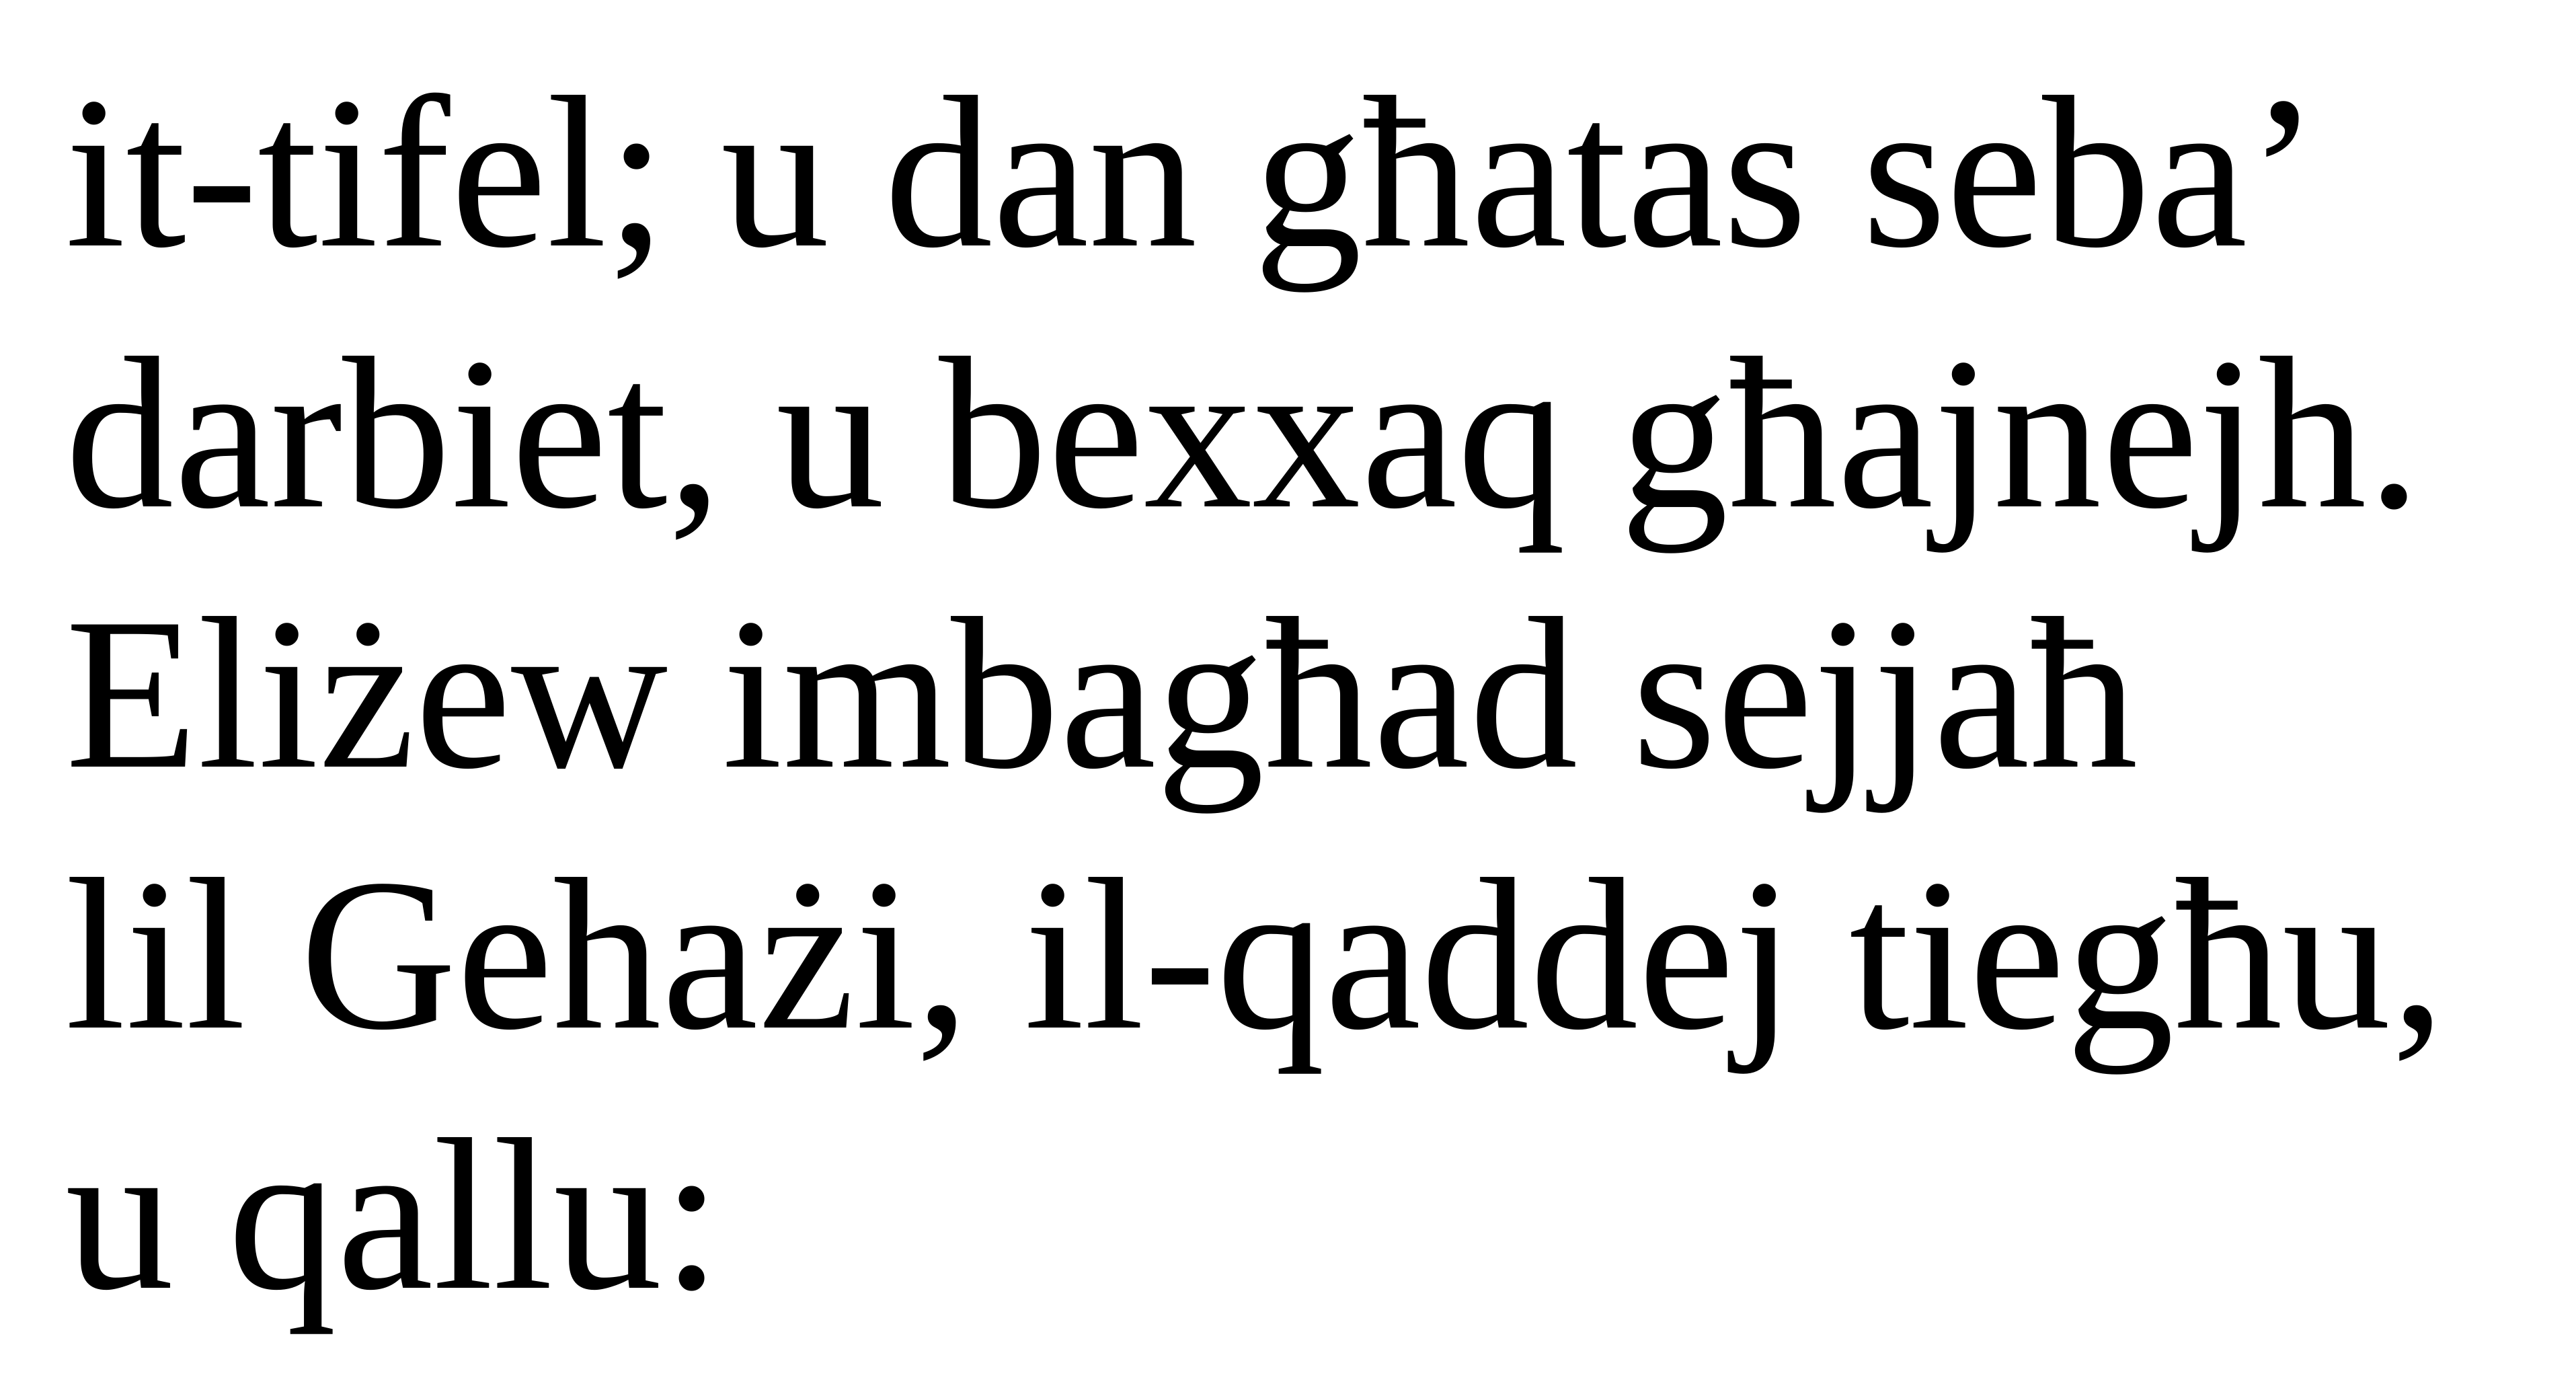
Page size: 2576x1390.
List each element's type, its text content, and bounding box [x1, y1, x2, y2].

text_box it-tifel; u dan għatas seba’ darbiet, u bexxaq għajnejh. Eliżew imbagħad sejjaħ lil Gehażi, il-qaddej tiegħu, u qallu: [42, 17, 2541, 1343]
